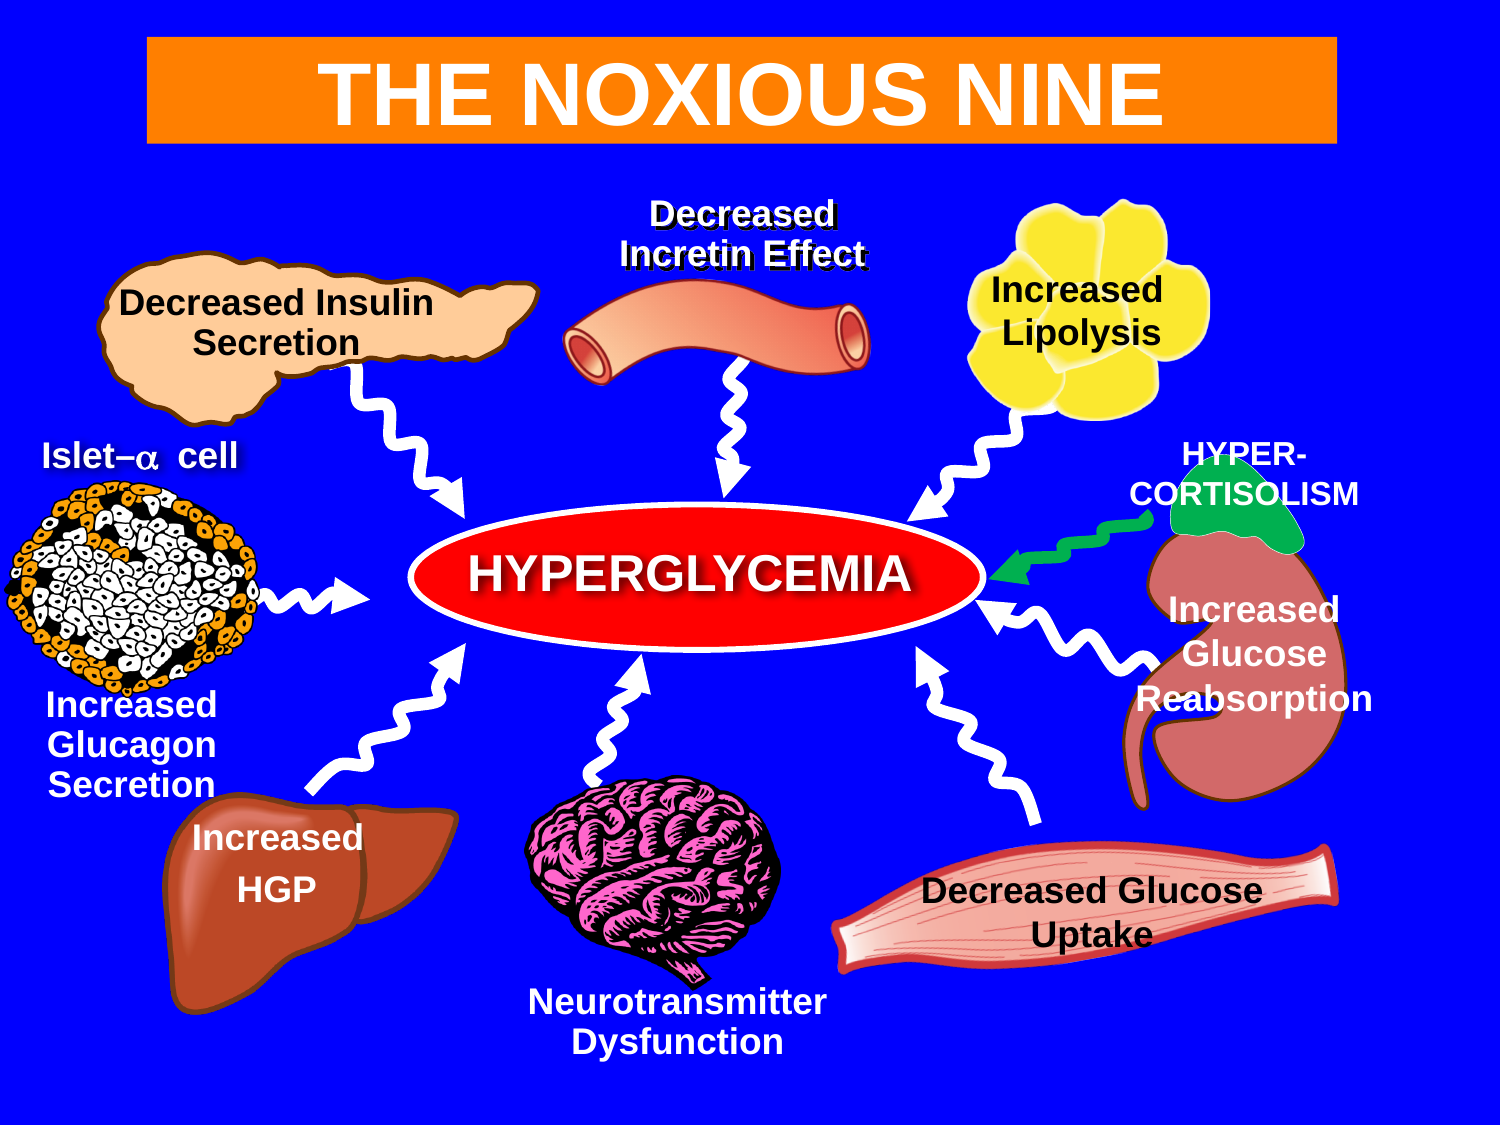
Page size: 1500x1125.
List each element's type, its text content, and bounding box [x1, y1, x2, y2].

picture [559, 266, 876, 412]
text_box [260, 592, 371, 609]
text_box Decreased Insulin Secretion [118, 283, 435, 364]
text_box Decreased Glucose Uptake [920, 960, 1264, 1000]
text_box THE NOXIOUS NINE [146, 36, 1338, 144]
text_box [1153, 719, 1342, 801]
picture [830, 793, 1342, 1003]
text_box [435, 282, 539, 361]
text_box Increased Glucagon Secretion [45, 698, 219, 806]
text_box [927, 421, 1018, 501]
text_box [1170, 520, 1305, 555]
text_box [407, 501, 987, 653]
text_box Increased Glucose Reabsorption [1135, 585, 1374, 719]
text_box [1147, 532, 1318, 585]
text_box [915, 653, 1036, 825]
picture [961, 192, 1211, 421]
text_box [1123, 697, 1149, 810]
text_box HYPER- CORTISOLISM [1114, 424, 1375, 520]
text_box [308, 653, 465, 792]
picture [162, 792, 459, 1015]
text_box [98, 252, 434, 426]
text_box [329, 364, 457, 501]
text_box Decreased Incretin Effect [565, 194, 919, 275]
text_box Islet–a cell [0, 437, 317, 478]
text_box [524, 680, 830, 1064]
text_box [988, 520, 1148, 582]
picture [4, 480, 260, 698]
text_box [721, 399, 741, 499]
text_box [987, 601, 1135, 671]
